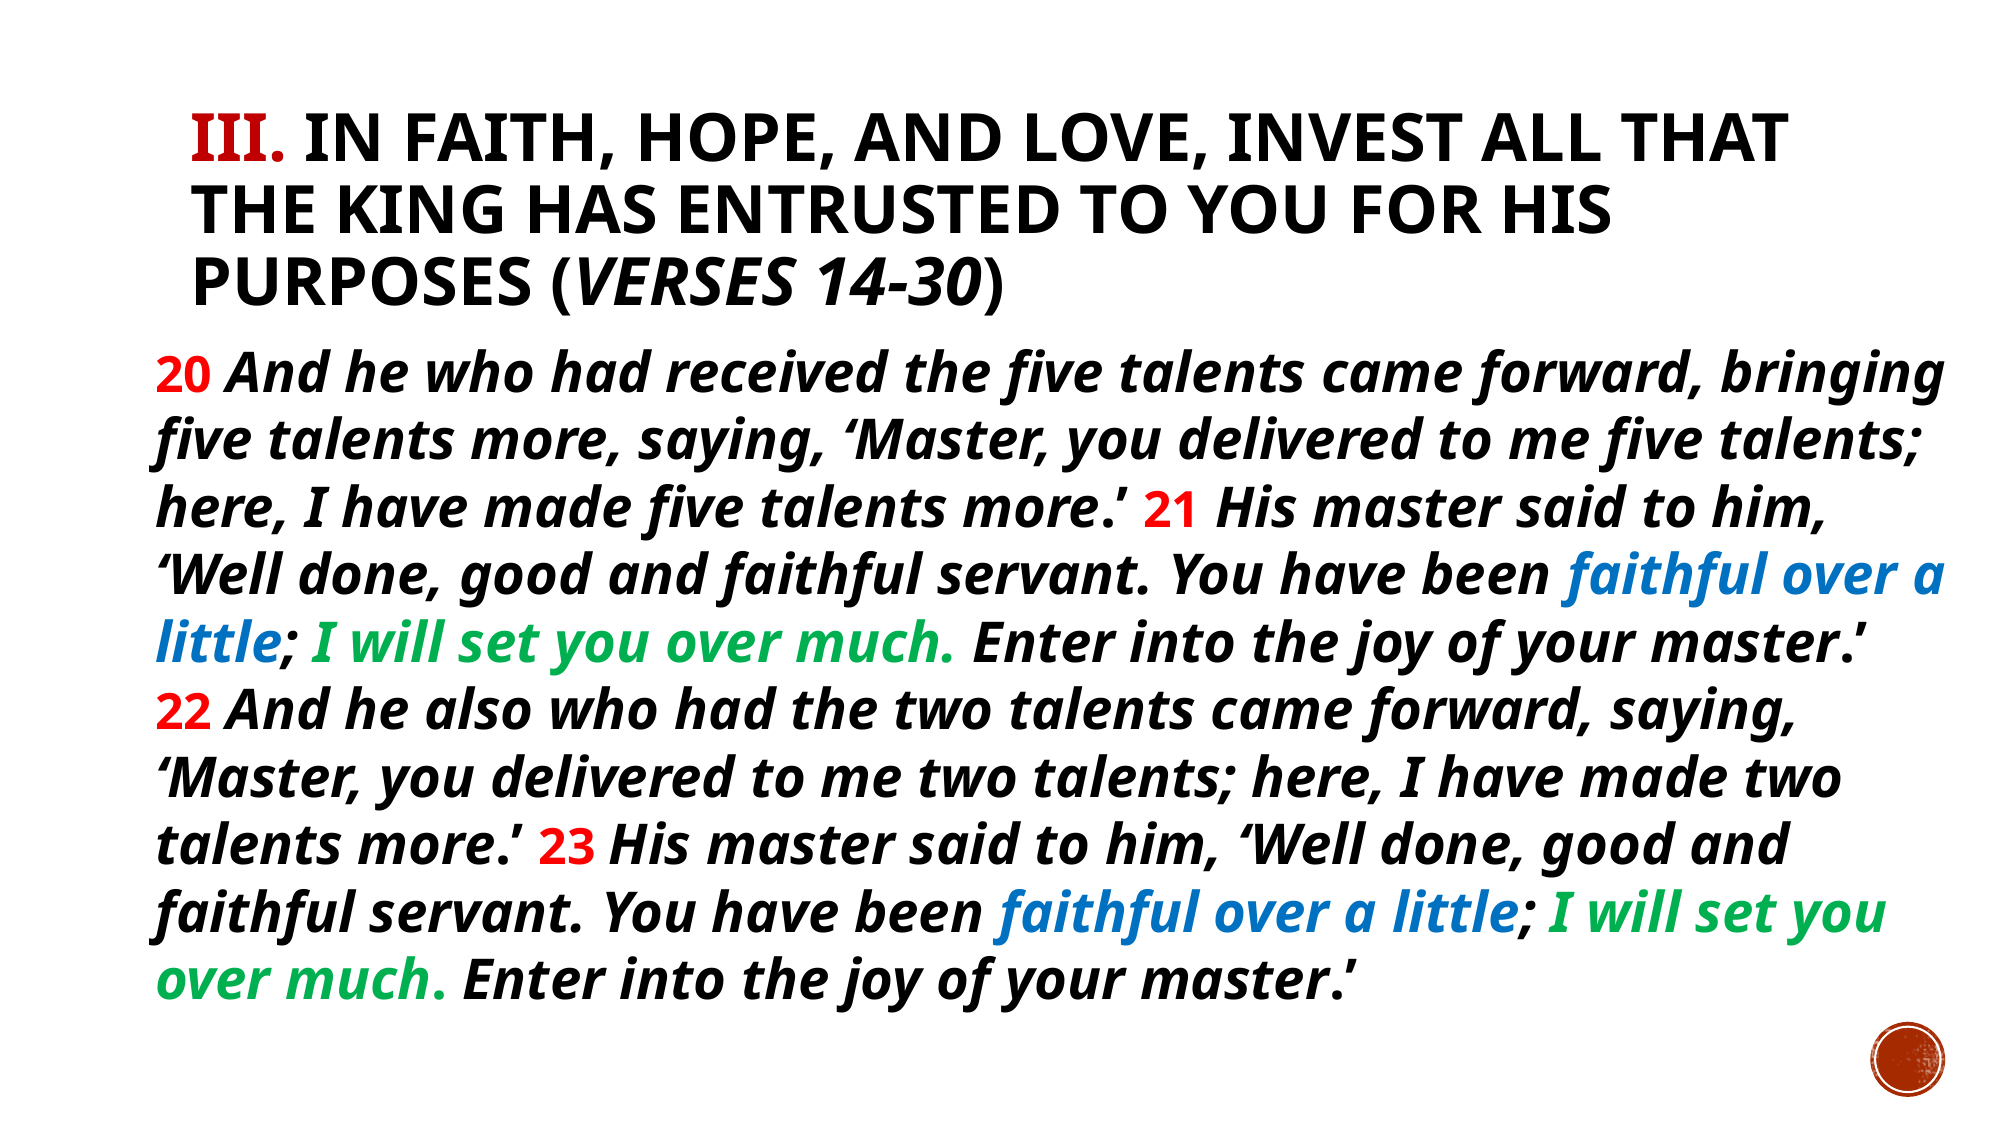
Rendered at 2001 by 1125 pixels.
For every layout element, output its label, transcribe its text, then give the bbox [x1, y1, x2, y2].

title III. In faith, hope, and love, invest all that the King has entrusted to you for His purposes (verses 14-30) [175, 79, 1826, 328]
list 20 And he who had received the five talents came forward, bringing five talents more, saying, ‘Master, you delivered to me five talents; here, I have made five talents more.’ 21 His master said to him, ‘Well done, good and faithful servant. You have been faithful over a little; I will set you over much. Enter into the joy of your master.’ 22 And he also who had the two talents came forward, saying, ‘Master, you delivered to me two talents; here, I have made two talents more.’ 23 His master said to him, ‘Well done, good and faithful servant. You have been faithful over a little; I will set you over much. Enter into the joy of your master.’ [140, 328, 1966, 1106]
